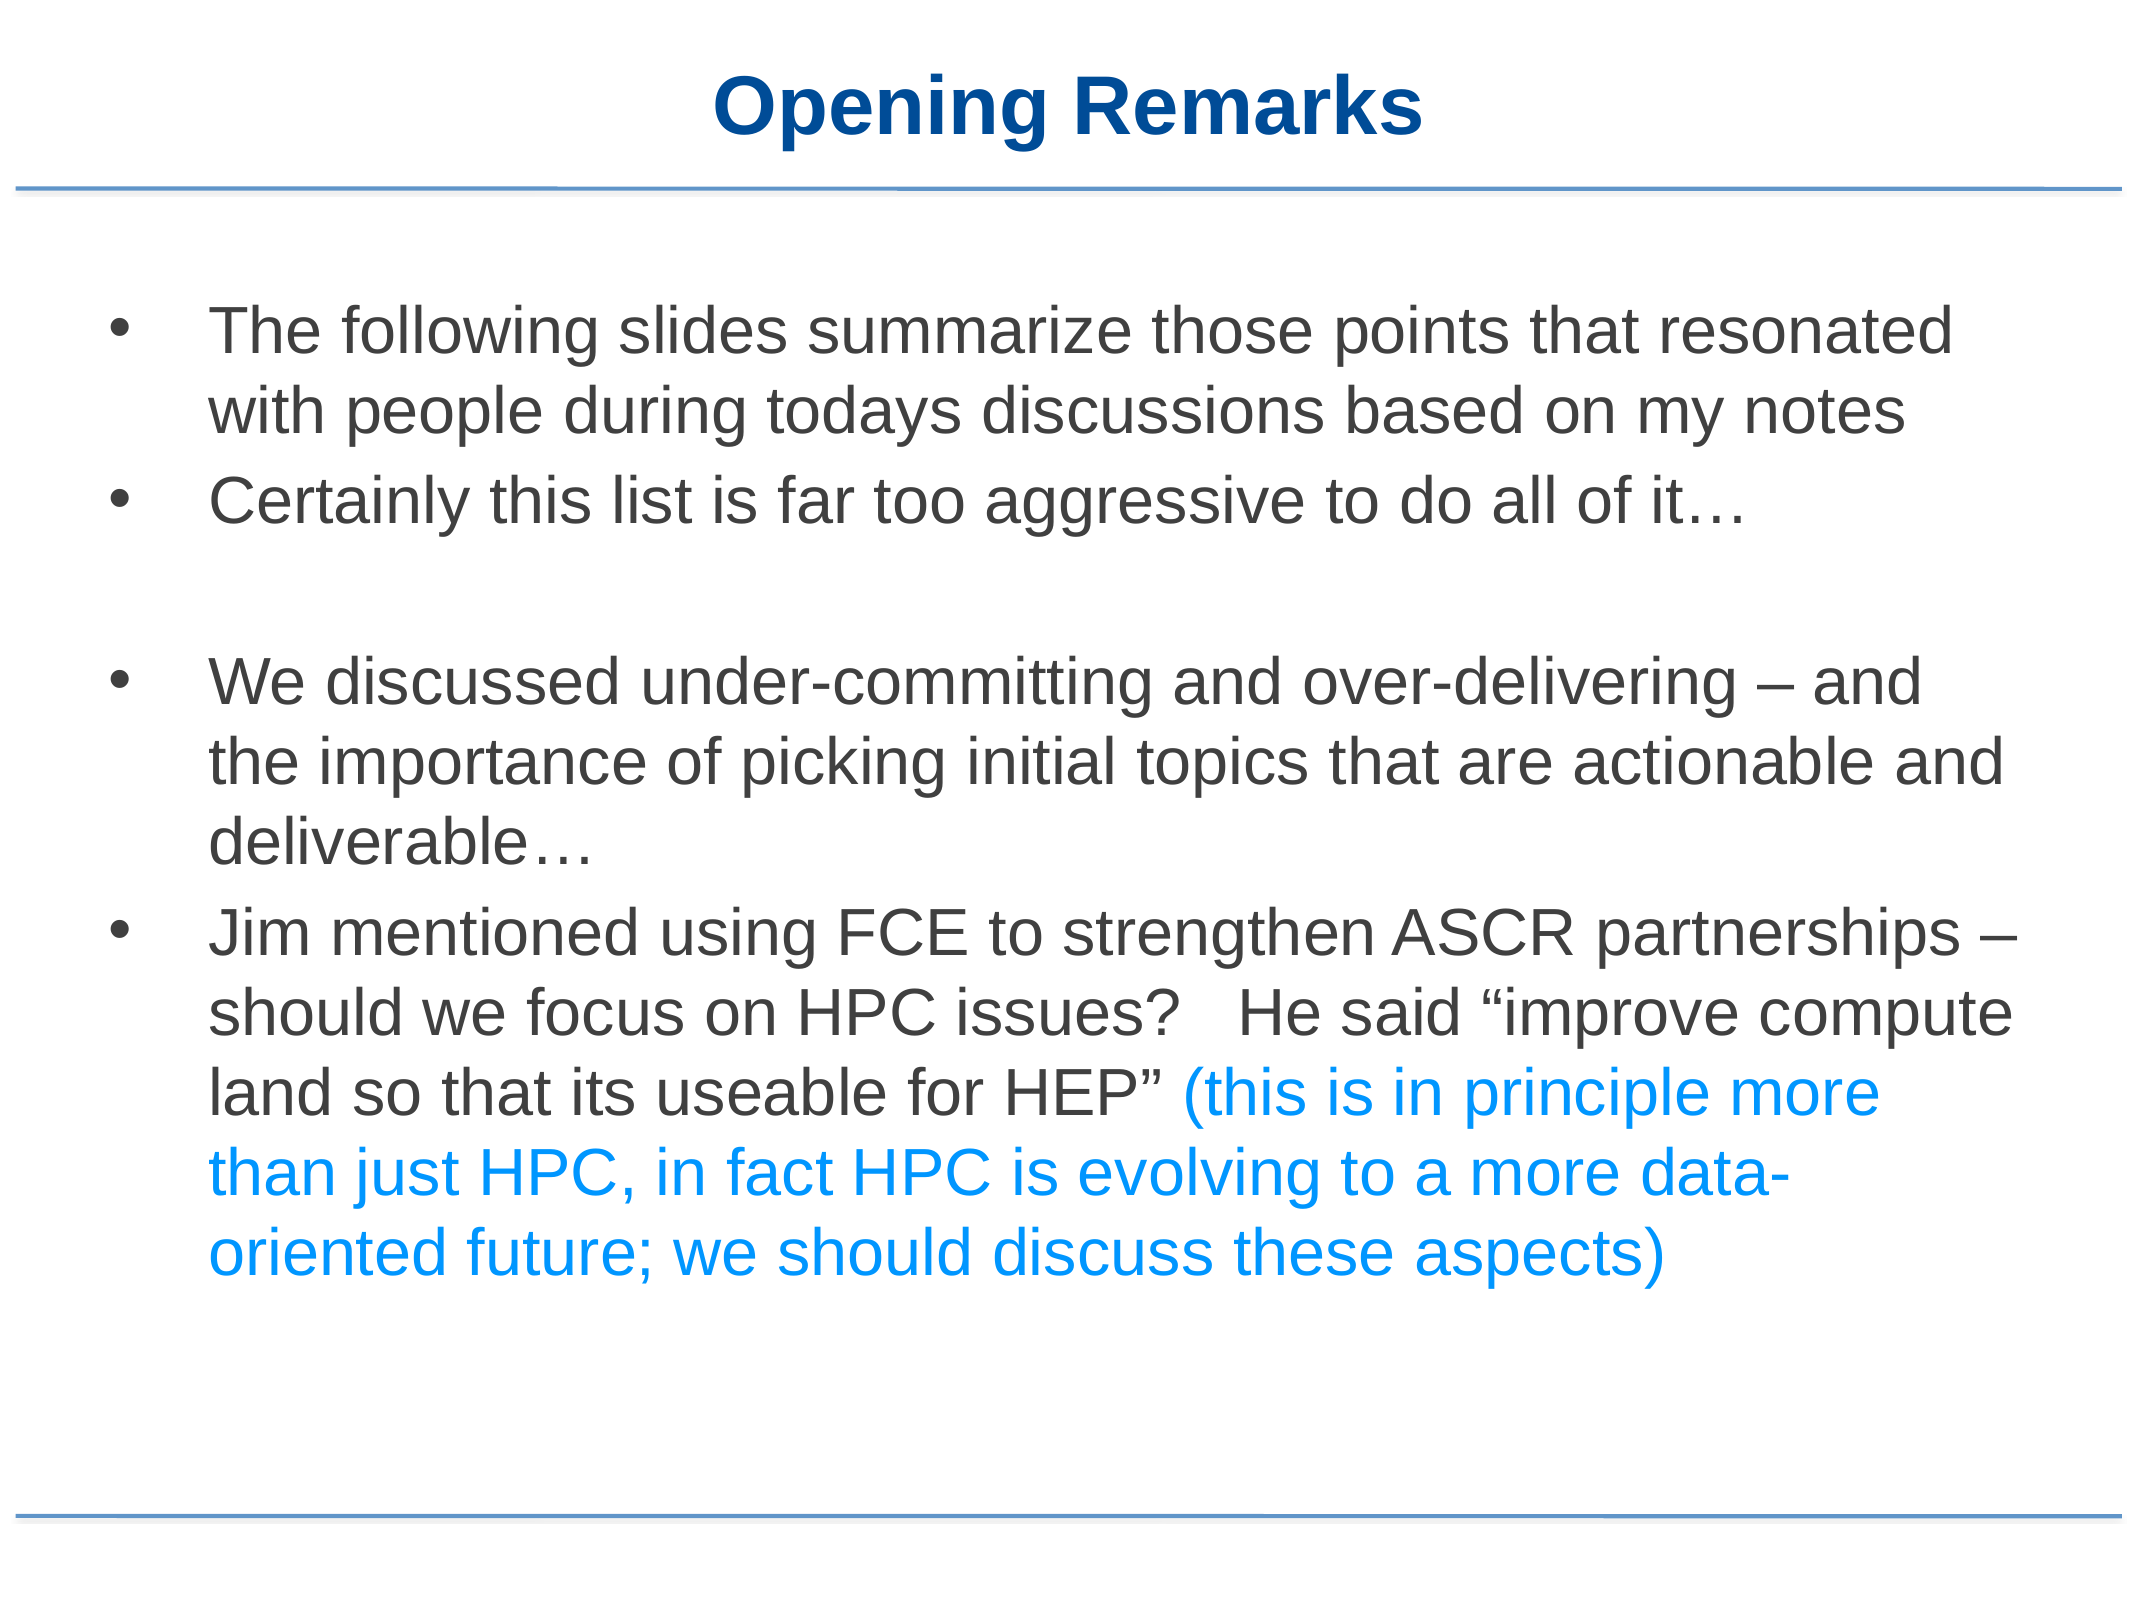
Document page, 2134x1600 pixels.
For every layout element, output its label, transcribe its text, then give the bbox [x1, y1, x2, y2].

title Opening Remarks [187, 2, 1950, 201]
list The following slides summarize those points that resonated with people during todays discussions based on my notes Certainly this list is far too aggressive to do all of it… We discussed under-committing and over-delivering – and the importance of picking initial topics that are actionable and deliverable… Jim mentioned using FCE to strengthen ASCR partnerships – should we focus on HPC issues? He said “improve compute land so that its useable for HEP” (this is in principle more than just HPC, in fact HPC is evolving to a more data-oriented future; we should discuss these aspects) [107, 285, 2026, 1419]
